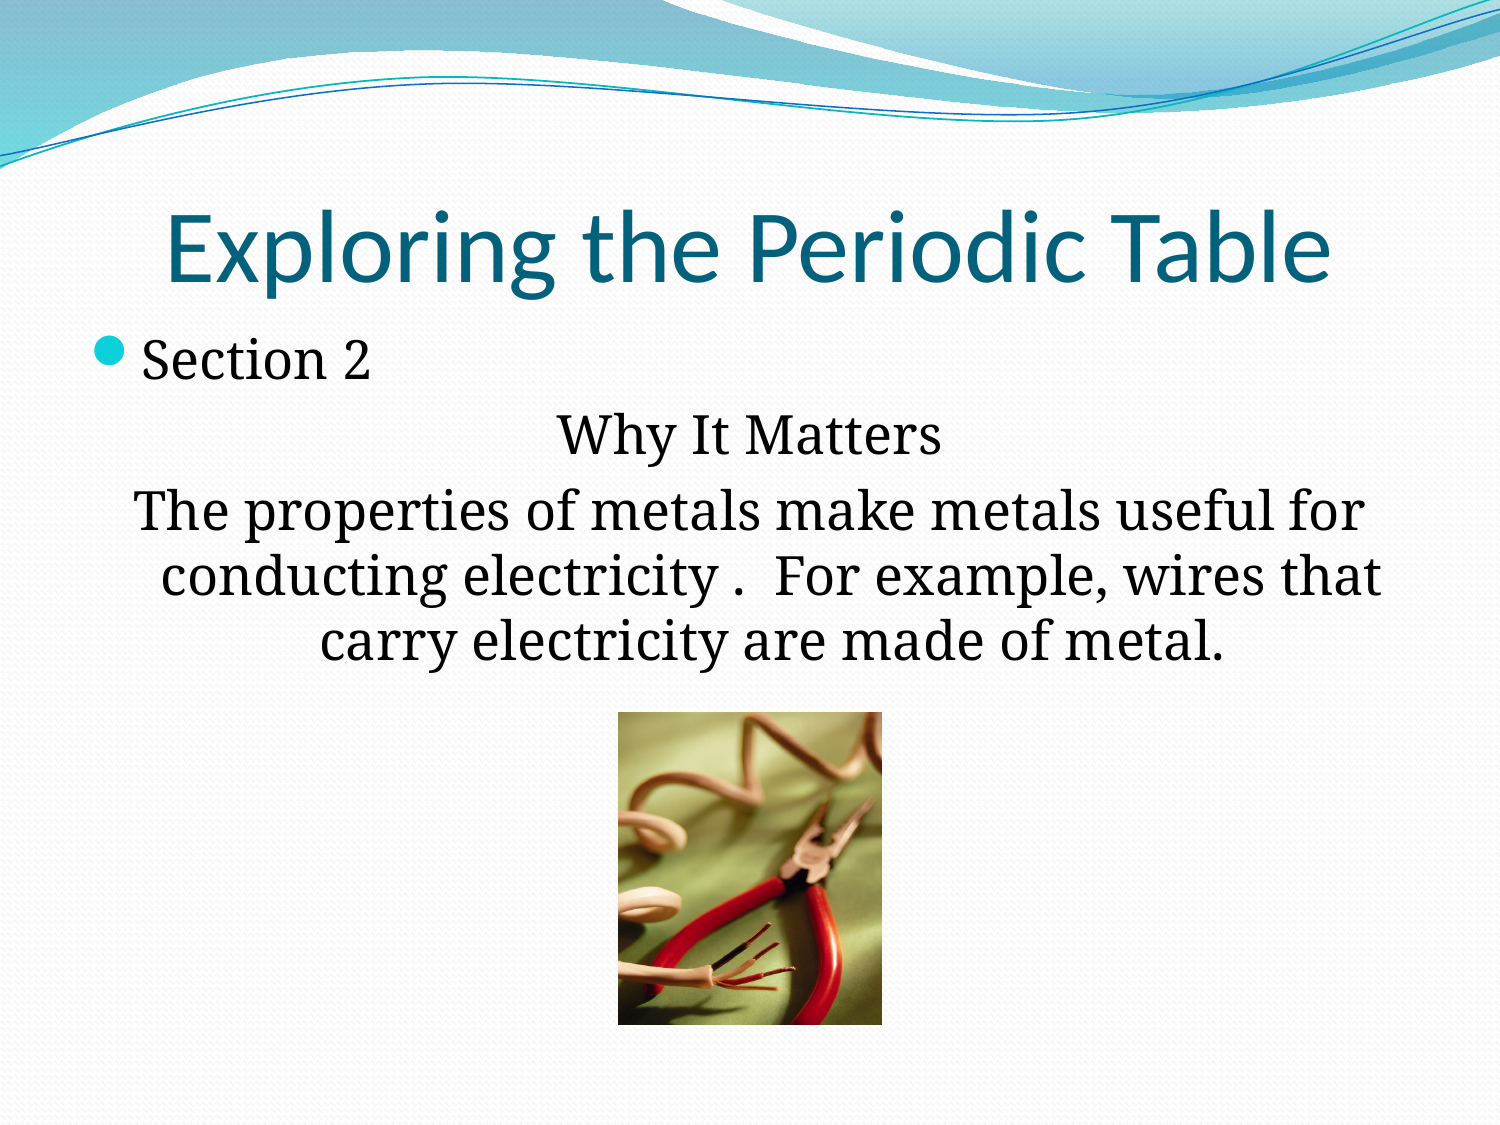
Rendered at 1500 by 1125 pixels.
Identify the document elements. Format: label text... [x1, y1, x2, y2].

list Section 2 Why It Matters The properties of metals make metals useful for conducting electricity . For example, wires that carry electricity are made of metal. [74, 317, 1426, 1038]
title Exploring the Periodic Table [74, 115, 1426, 304]
picture [618, 712, 882, 1026]
